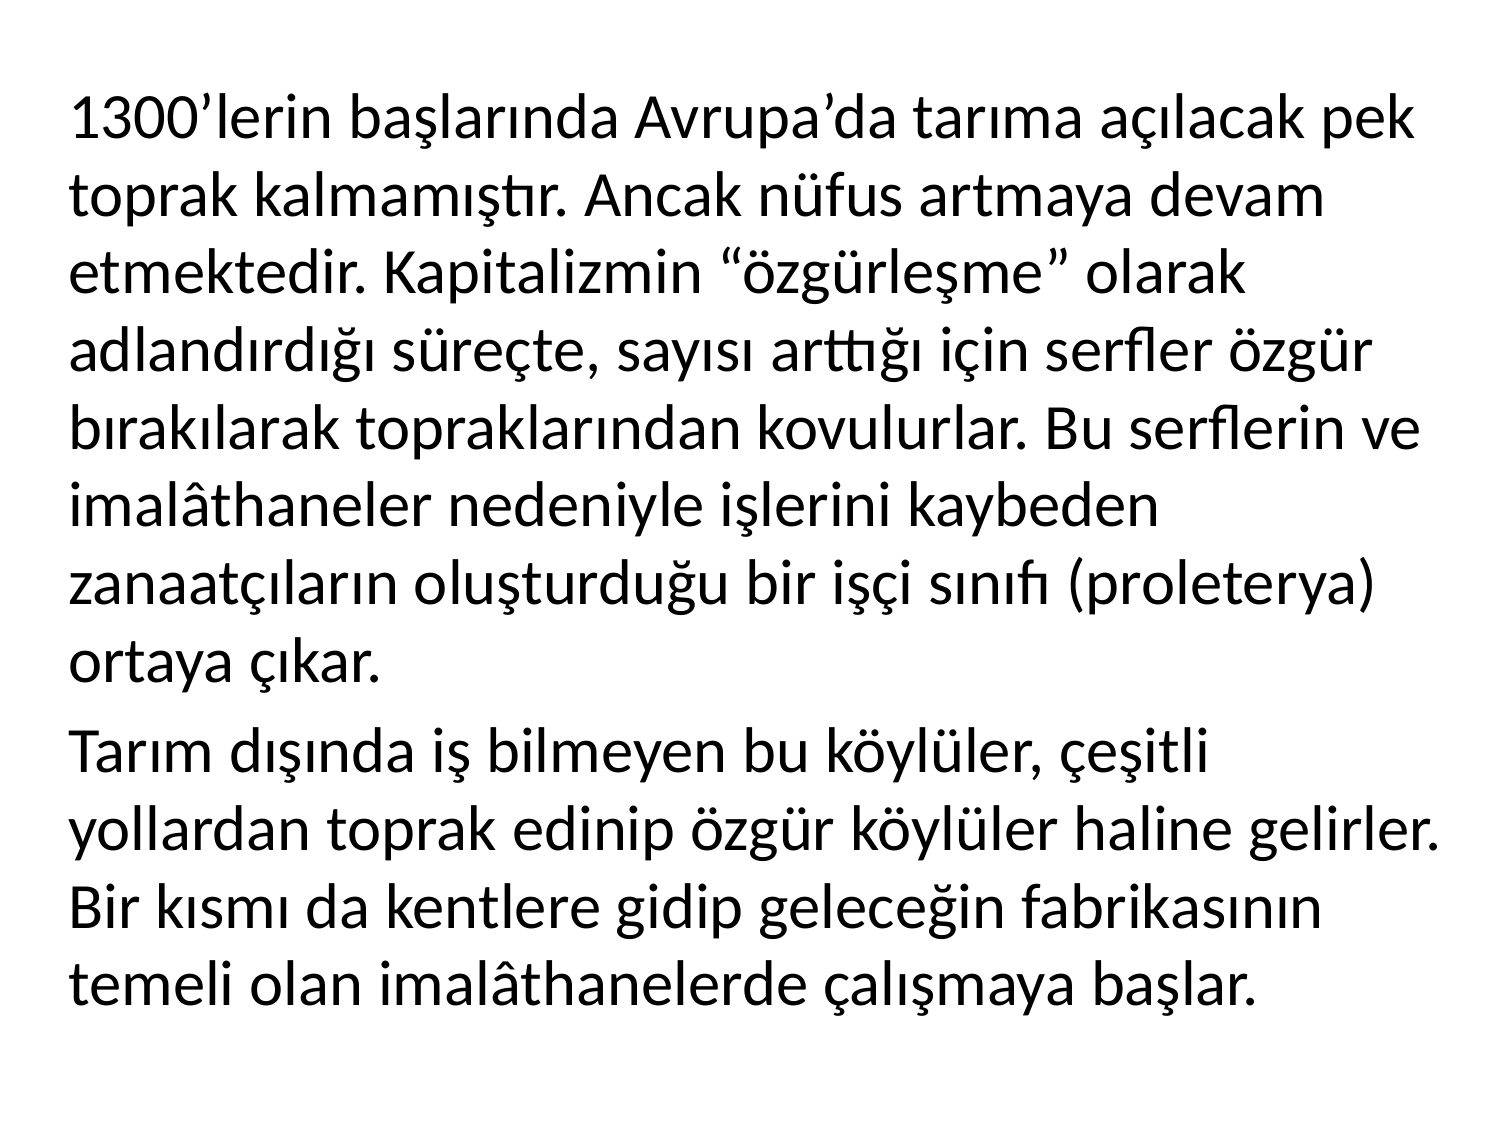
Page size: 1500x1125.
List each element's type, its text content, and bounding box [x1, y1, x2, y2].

list 1300’lerin başlarında Avrupa’da tarıma açılacak pek toprak kalmamıştır. Ancak nüfus artmaya devam etmektedir. Kapitalizmin “özgürleşme” olarak adlandırdığı süreçte, sayısı arttığı için serfler özgür bırakılarak topraklarından kovulurlar. Bu serflerin ve imalâthaneler nedeniyle işlerini kaybeden zanaatçıların oluşturduğu bir işçi sınıfı (proleterya) ortaya çıkar. Tarım dışında iş bilmeyen bu köylüler, çeşitli yollardan toprak edinip özgür köylüler haline gelirler. Bir kısmı da kentlere gidip geleceğin fabrikasının temeli olan imalâthanelerde çalışmaya başlar. [53, 66, 1459, 1083]
